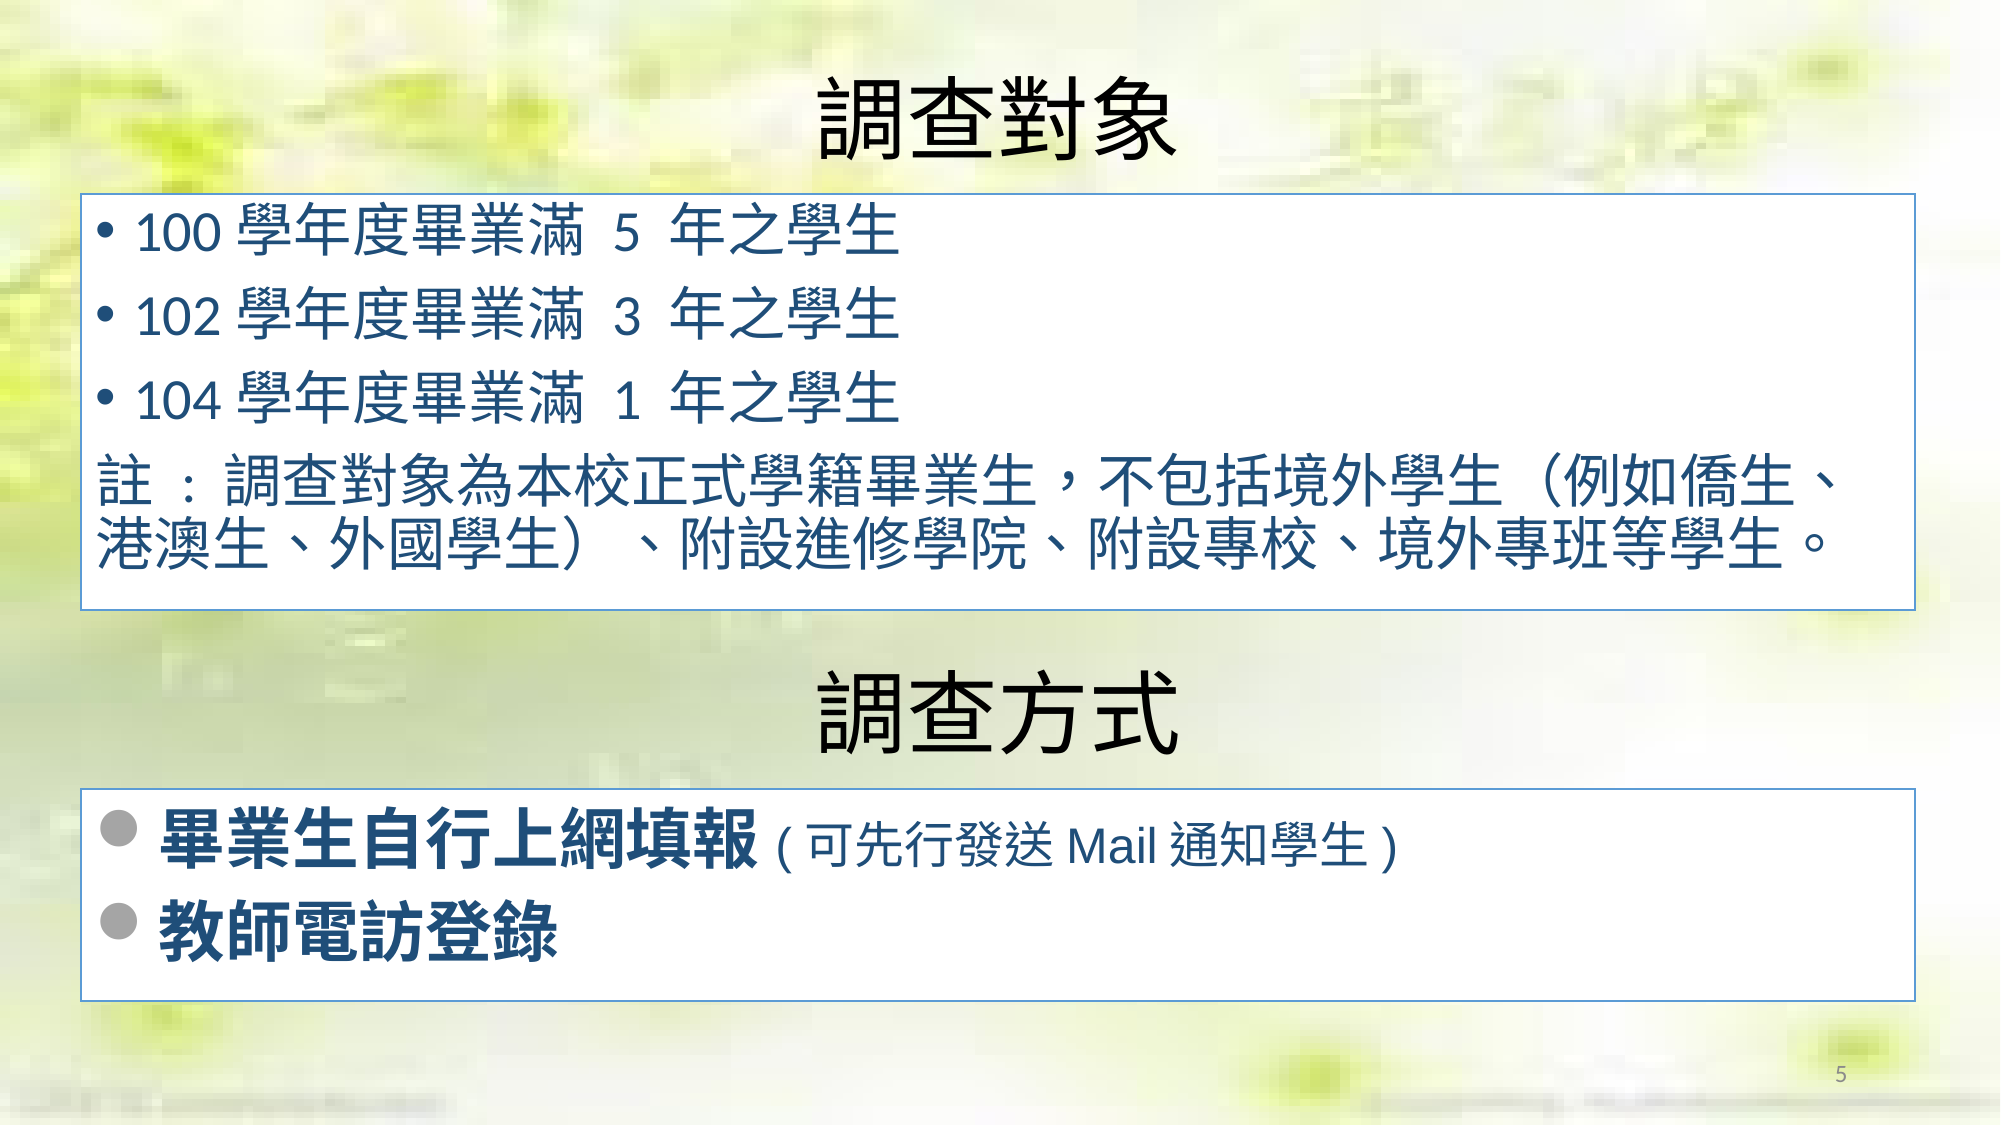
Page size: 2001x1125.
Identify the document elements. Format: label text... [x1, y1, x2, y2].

title 調查對象 [80, 14, 1916, 193]
text_box 調查方式 [80, 608, 1916, 788]
text_box 畢業生自行上網填報(可先行發送Mail通知學生) 教師電訪登錄 [80, 788, 1916, 1002]
picture [0, 0, 2001, 1125]
slide_number 5 [1412, 1042, 1863, 1103]
list 100學年度畢業滿 5 年之學生 102學年度畢業滿 3 年之學生 104學年度畢業滿 1 年之學生 註 : 調查對象為本校正式學籍畢業生，不包括境外學生（例如僑生、港澳生、外國學生）、附設進修學院、附設專校、境外專班等學生。 [80, 193, 1916, 608]
